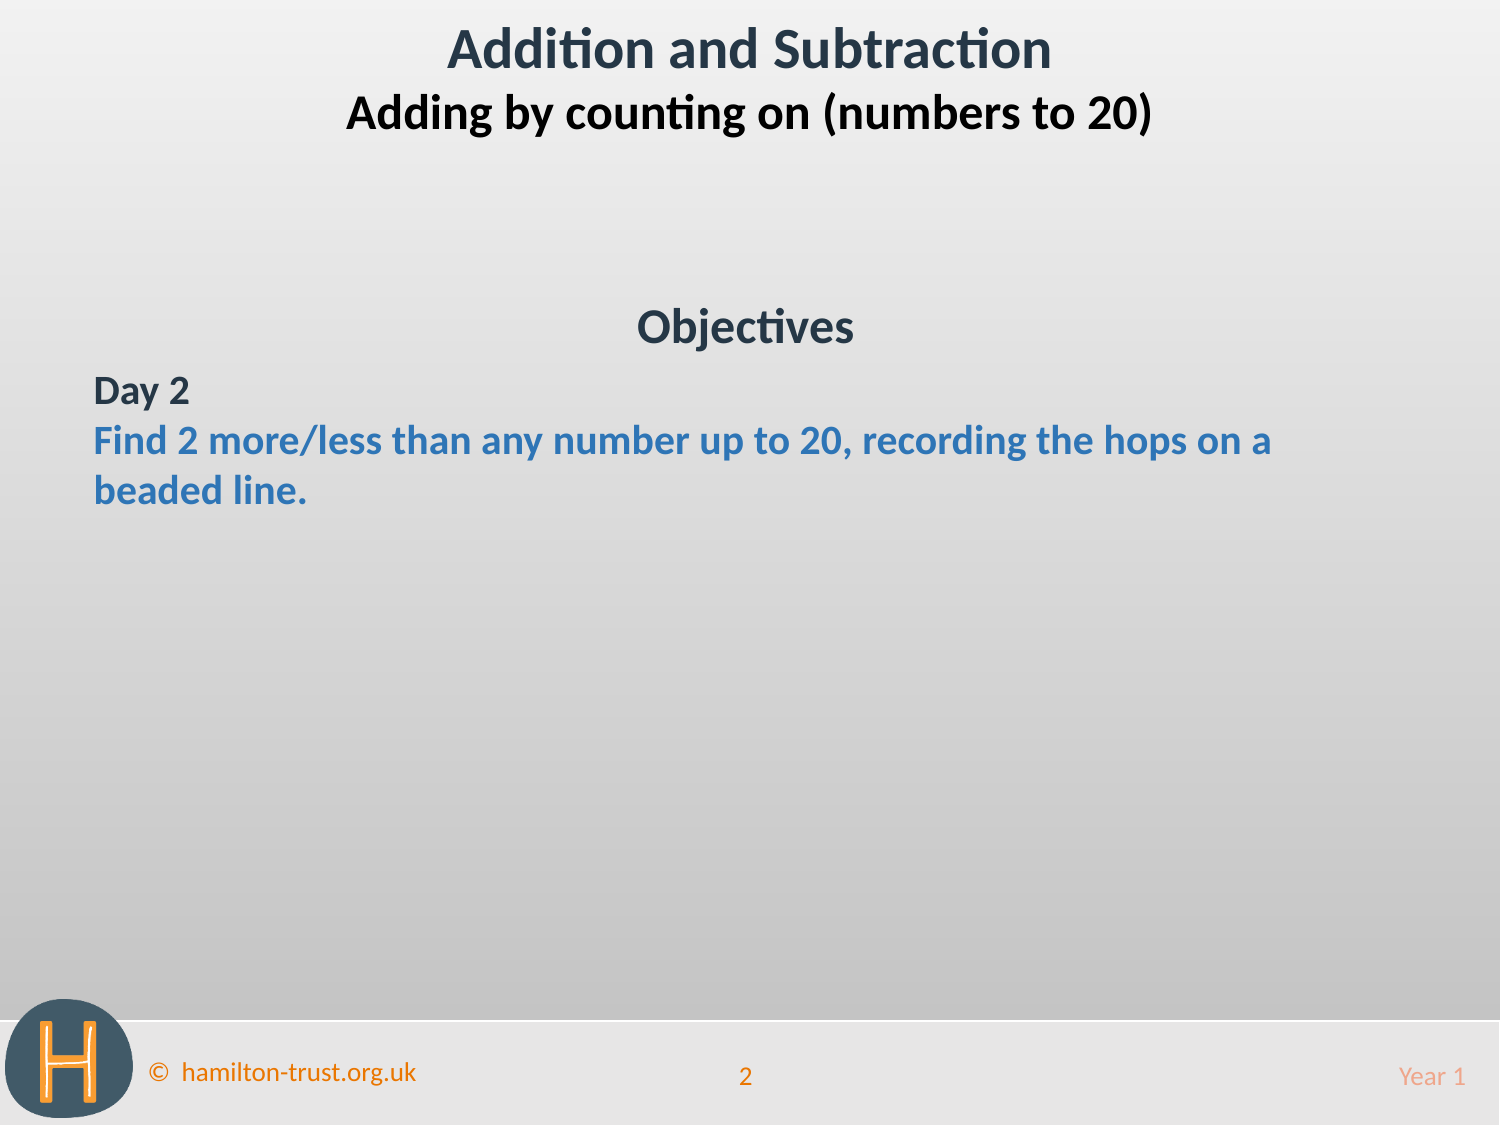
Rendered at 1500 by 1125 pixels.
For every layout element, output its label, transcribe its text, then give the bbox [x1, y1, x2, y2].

text_box Addition and Subtraction Adding by counting on (numbers to 20) [19, 2, 1481, 148]
slide_number 2 [686, 1044, 805, 1105]
footer Year 1 [975, 1044, 1482, 1105]
picture [5, 999, 133, 1118]
text_box Objectives Day 2 Find 2 more/less than any number up to 20, recording the hops on a beaded line. [78, 285, 1413, 521]
